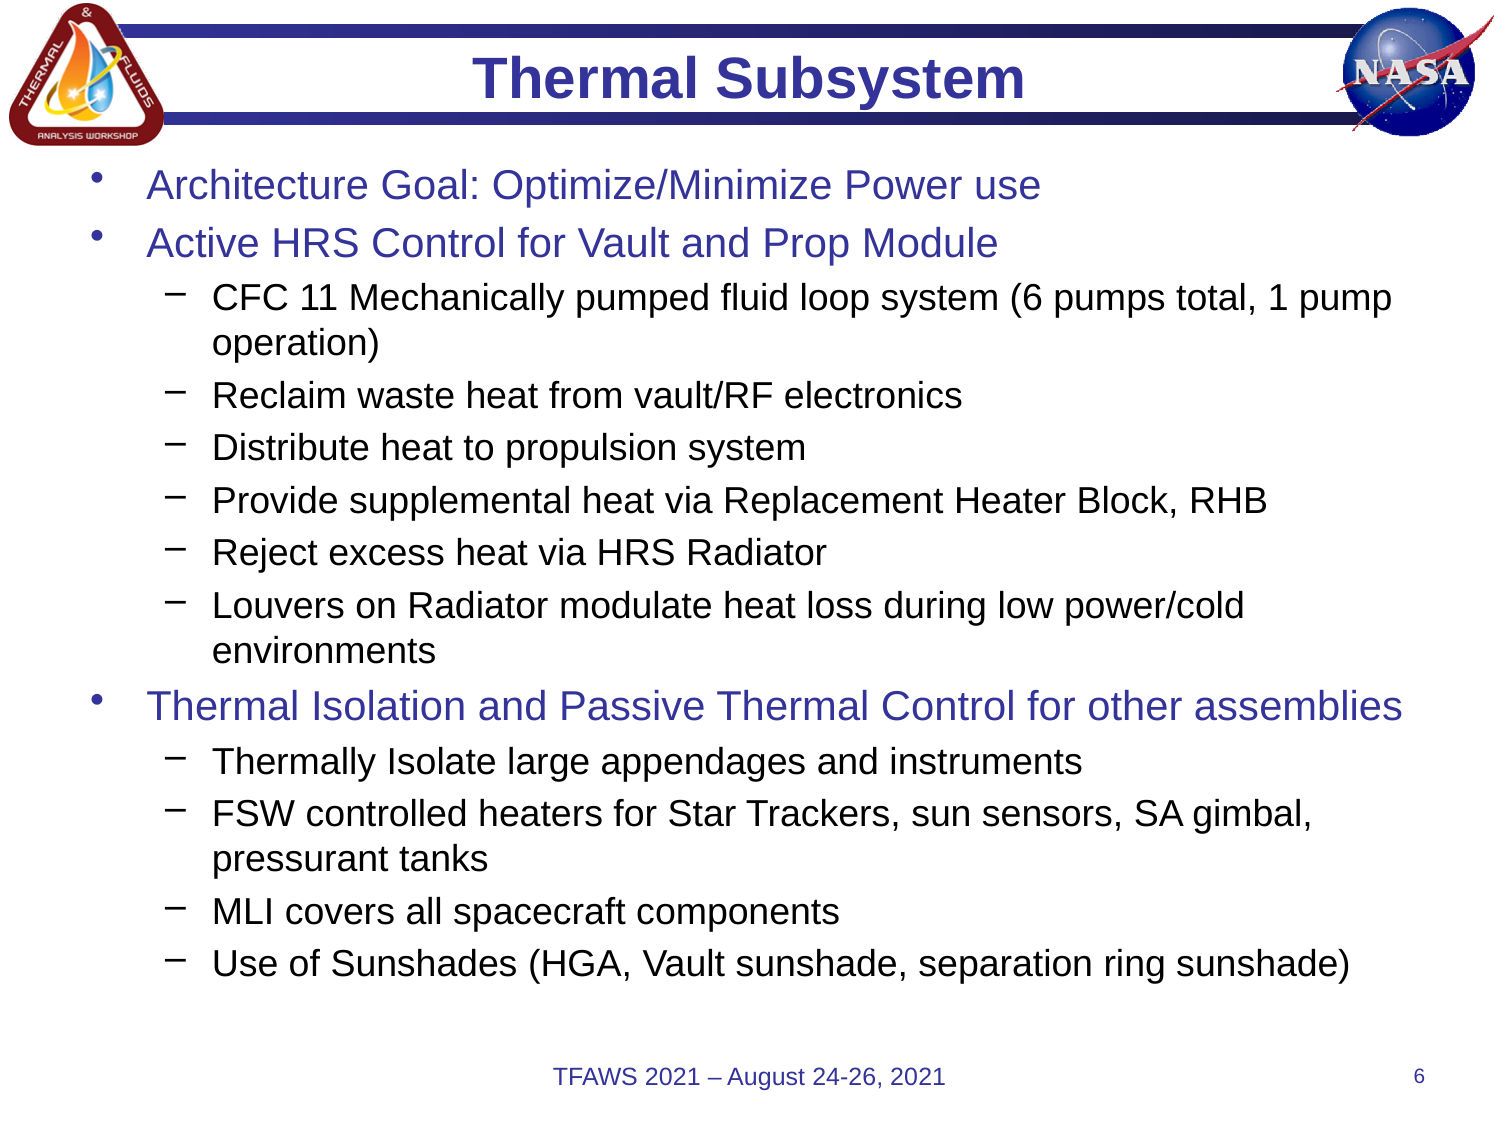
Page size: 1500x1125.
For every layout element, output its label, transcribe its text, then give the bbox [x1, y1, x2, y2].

picture [9, 3, 165, 146]
picture [1325, 0, 1500, 149]
title Thermal Subsystem [74, 30, 1426, 119]
list Architecture Goal: Optimize/Minimize Power use Active HRS Control for Vault and Prop Module CFC 11 Mechanically pumped fluid loop system (6 pumps total, 1 pump operation) Reclaim waste heat from vault/RF electronics Distribute heat to propulsion system Provide supplemental heat via Replacement Heater Block, RHB Reject excess heat via HRS Radiator Louvers on Radiator modulate heat loss during low power/cold environments Thermal Isolation and Passive Thermal Control for other assemblies Thermally Isolate large appendages and instruments FSW controlled heaters for Star Trackers, sun sensors, SA gimbal, pressurant tanks MLI covers all spacecraft components Use of Sunshades (HGA, Vault sunshade, separation ring sunshade) [74, 149, 1426, 1038]
footer TFAWS 2021 – August 24-26, 2021 [449, 1049, 1051, 1101]
slide_number 6 [1112, 1049, 1426, 1101]
